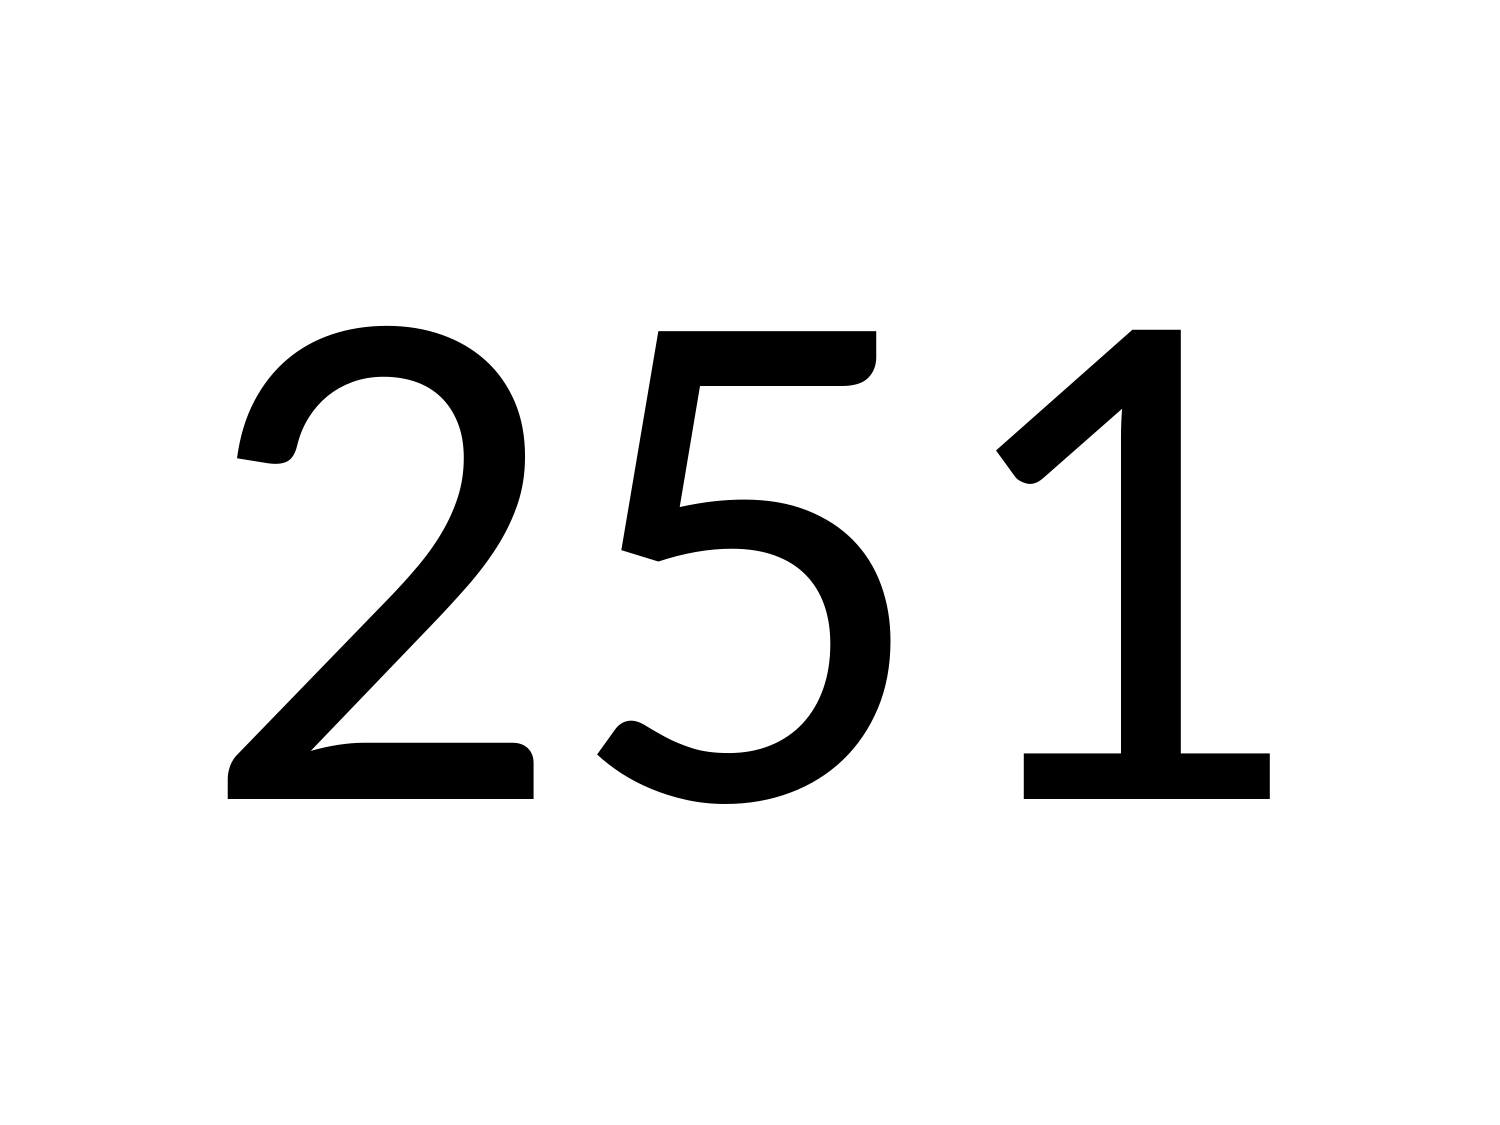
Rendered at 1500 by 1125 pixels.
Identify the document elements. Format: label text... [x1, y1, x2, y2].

list 251 [75, 62, 1425, 1025]
